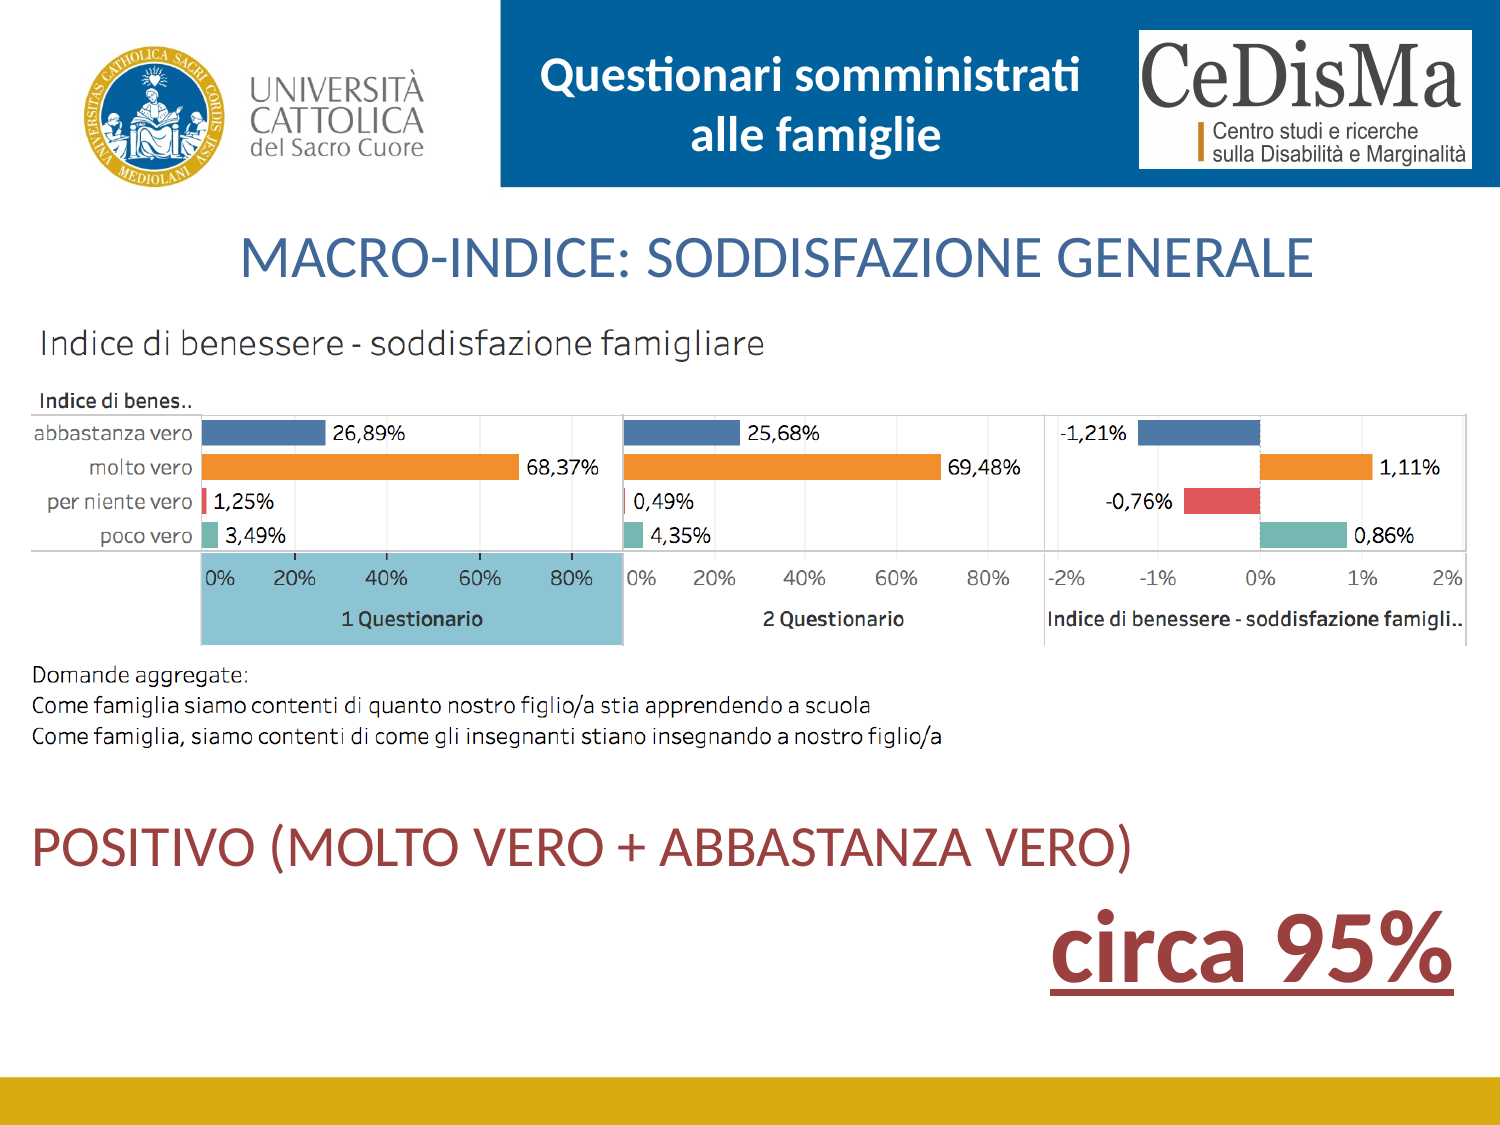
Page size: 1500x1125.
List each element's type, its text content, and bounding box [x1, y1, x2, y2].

picture [0, 0, 1500, 1125]
text_box Questionari somministrati alle famiglie [532, 33, 1101, 169]
text_box MACRO-INDICE: SODDISFAZIONE GENERALE [232, 209, 1339, 297]
text_box POSITIVO (MOLTO VERO + ABBASTANZA VERO) circa 95% [24, 800, 1462, 1011]
